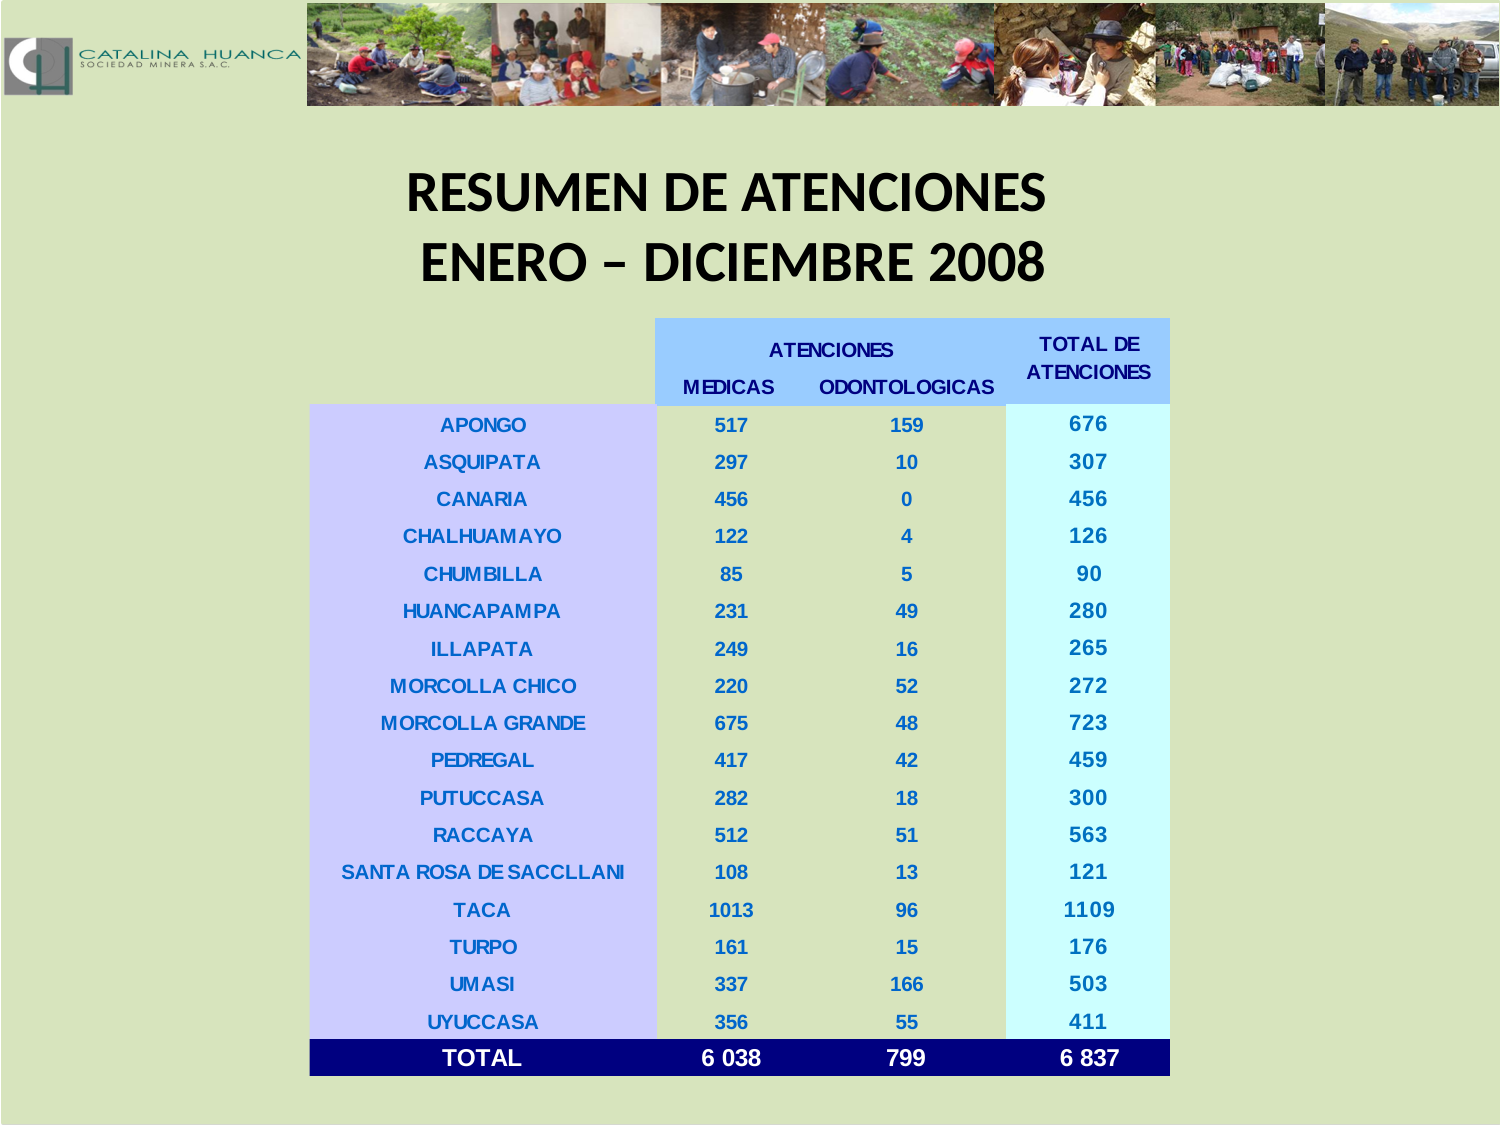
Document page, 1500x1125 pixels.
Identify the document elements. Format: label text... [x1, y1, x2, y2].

picture [0, 0, 1500, 1125]
title RESUMEN DE ATENCIONES ENERO – DICIEMBRE 2008 [58, 128, 1409, 317]
